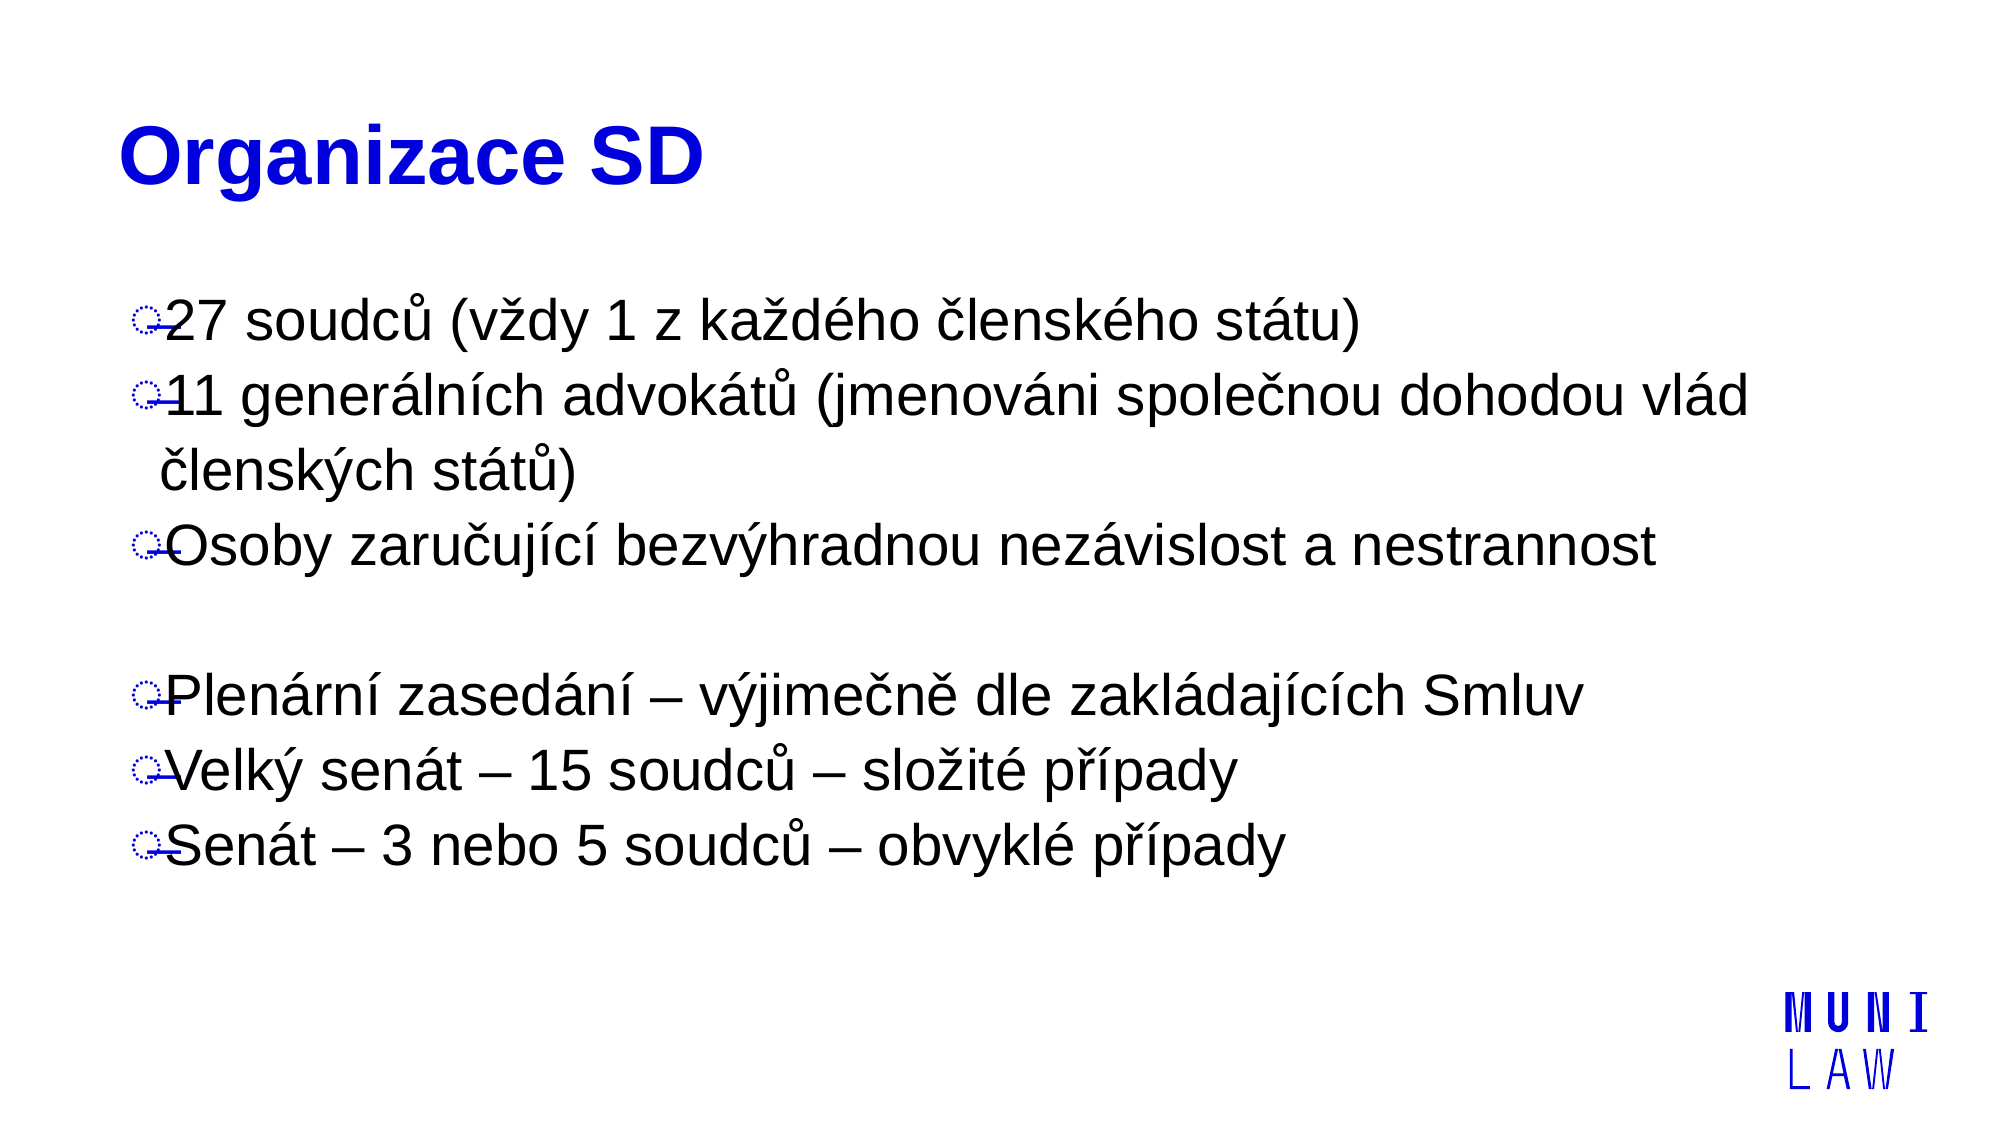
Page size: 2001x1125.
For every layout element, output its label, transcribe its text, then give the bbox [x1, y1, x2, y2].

list 27 soudců (vždy 1 z každého členského státu) 11 generálních advokátů (jmenováni společnou dohodou vlád členských států) Osoby zaručující bezvýhradnou nezávislost a nestrannost Plenární zasedání – výjimečně dle zakládajících Smluv Velký senát – 15 soudců – složité případy Senát – 3 nebo 5 soudců – obvyklé případy [118, 277, 1883, 957]
title Organizace SD [118, 118, 1883, 193]
